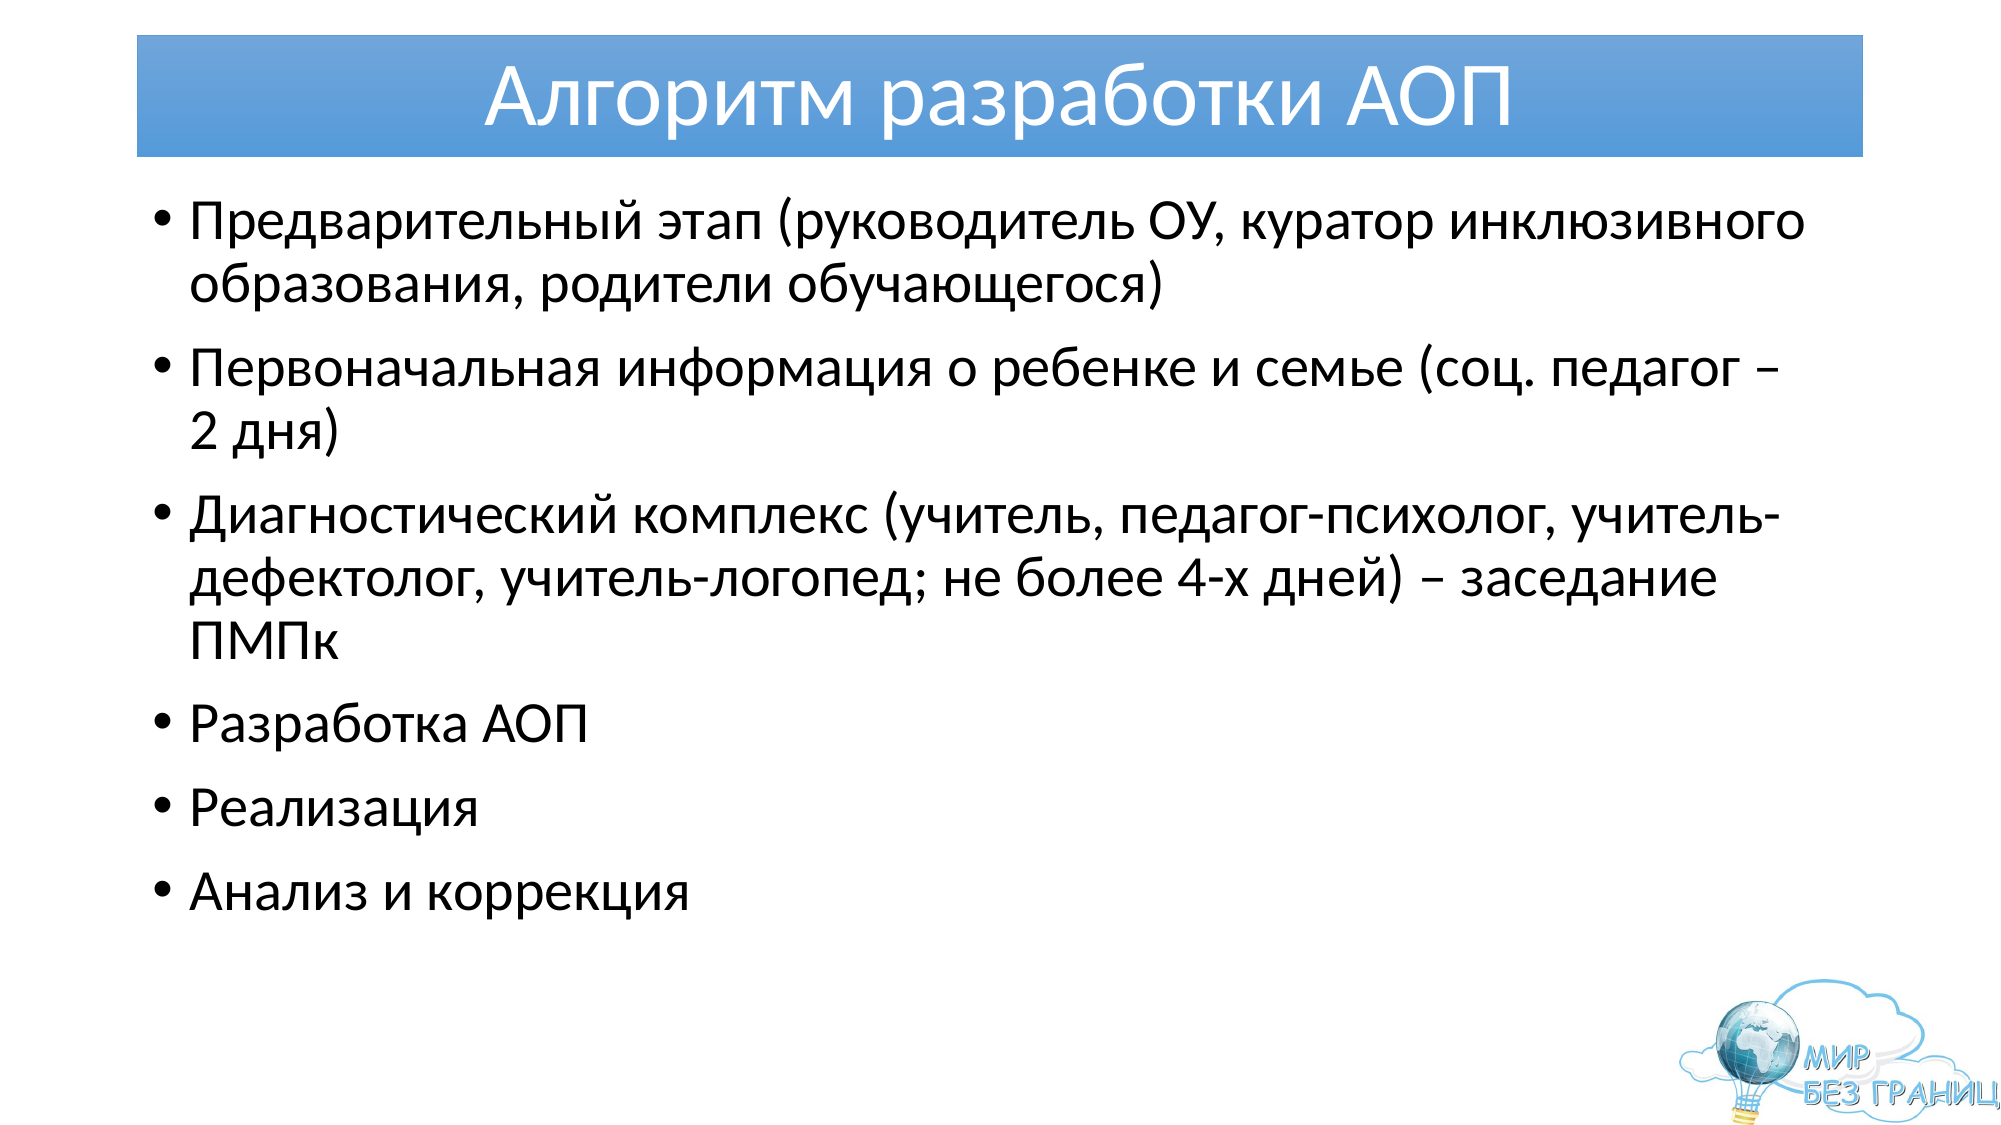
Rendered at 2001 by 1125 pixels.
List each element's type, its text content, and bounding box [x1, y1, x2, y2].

picture [1679, 979, 2000, 1125]
list Предварительный этап (руководитель ОУ, куратор инклюзивного образования, родители обучающегося) Первоначальная информация о ребенке и семье (соц. педагог – 2 дня) Диагностический комплекс (учитель, педагог-психолог, учитель-дефектолог, учитель-логопед; не более 4-х дней) – заседание ПМПк Разработка АОП Реализация Анализ и коррекция [137, 181, 1863, 1014]
title Алгоритм разработки АОП [137, 35, 1863, 157]
